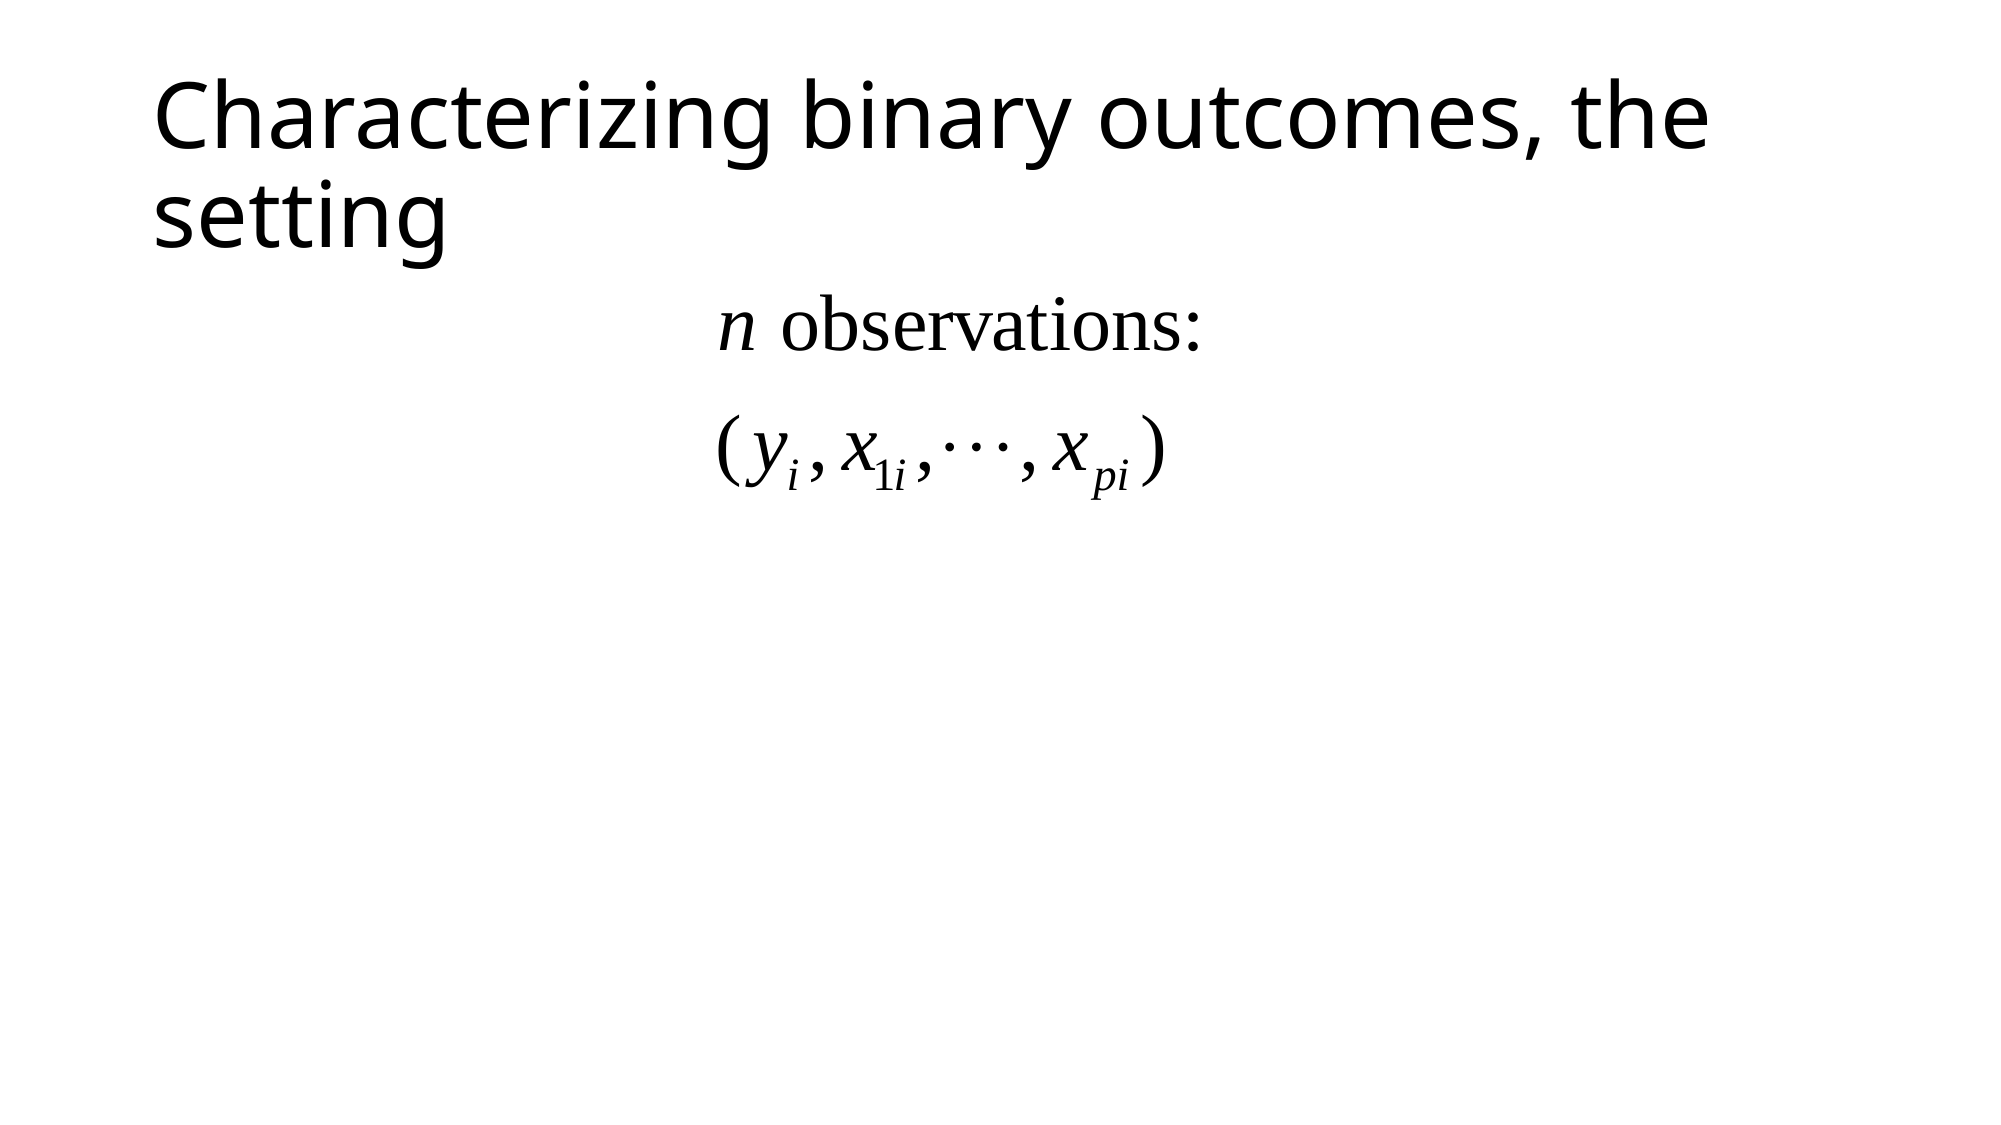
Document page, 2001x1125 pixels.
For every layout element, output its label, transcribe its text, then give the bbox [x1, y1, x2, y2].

title Characterizing binary outcomes, the setting [137, 59, 1863, 278]
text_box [704, 277, 1212, 518]
